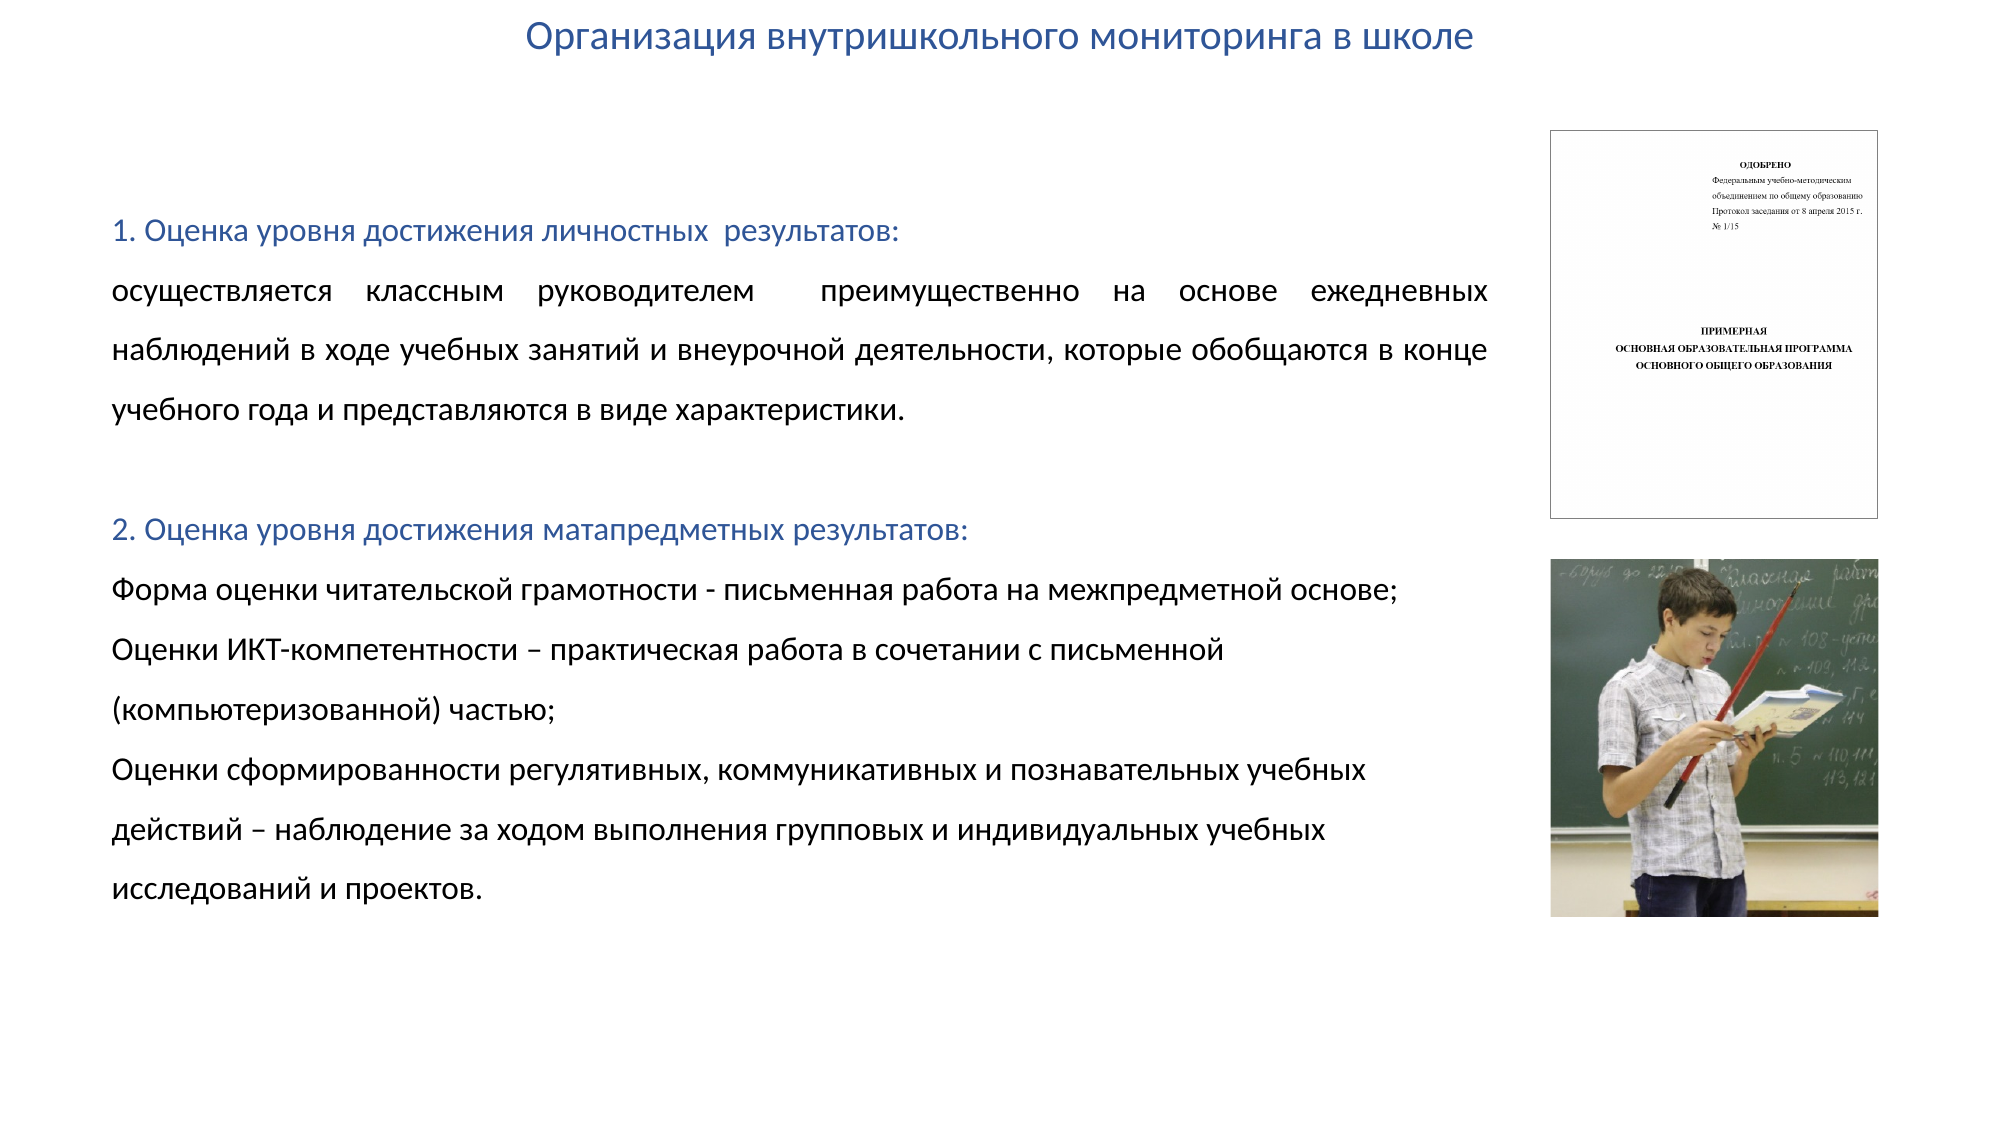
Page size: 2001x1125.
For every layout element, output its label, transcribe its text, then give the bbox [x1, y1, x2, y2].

text_box 1. Оценка уровня достижения личностных результатов: осуществляется классным руководителем преимущественно на основе ежедневных наблюдений в ходе учебных занятий и внеурочной деятельности, которые обобщаются в конце учебного года и представляются в виде характеристики. 2. Оценка уровня достижения матапредметных результатов: Форма оценки читательской грамотности - письменная работа на межпредметной основе; Оценки ИКТ-компетентности – практическая работа в сочетании с письменной (компьютеризованной) частью; Оценки сформированности регулятивных, коммуникативных и познавательных учебных действий – наблюдение за ходом выполнения групповых и индивидуальных учебных исследований и проектов. [96, 180, 1505, 914]
picture [1550, 559, 1879, 917]
text_box Организация внутришкольного мониторинга в школе [0, 0, 2000, 65]
picture [1550, 130, 1877, 519]
